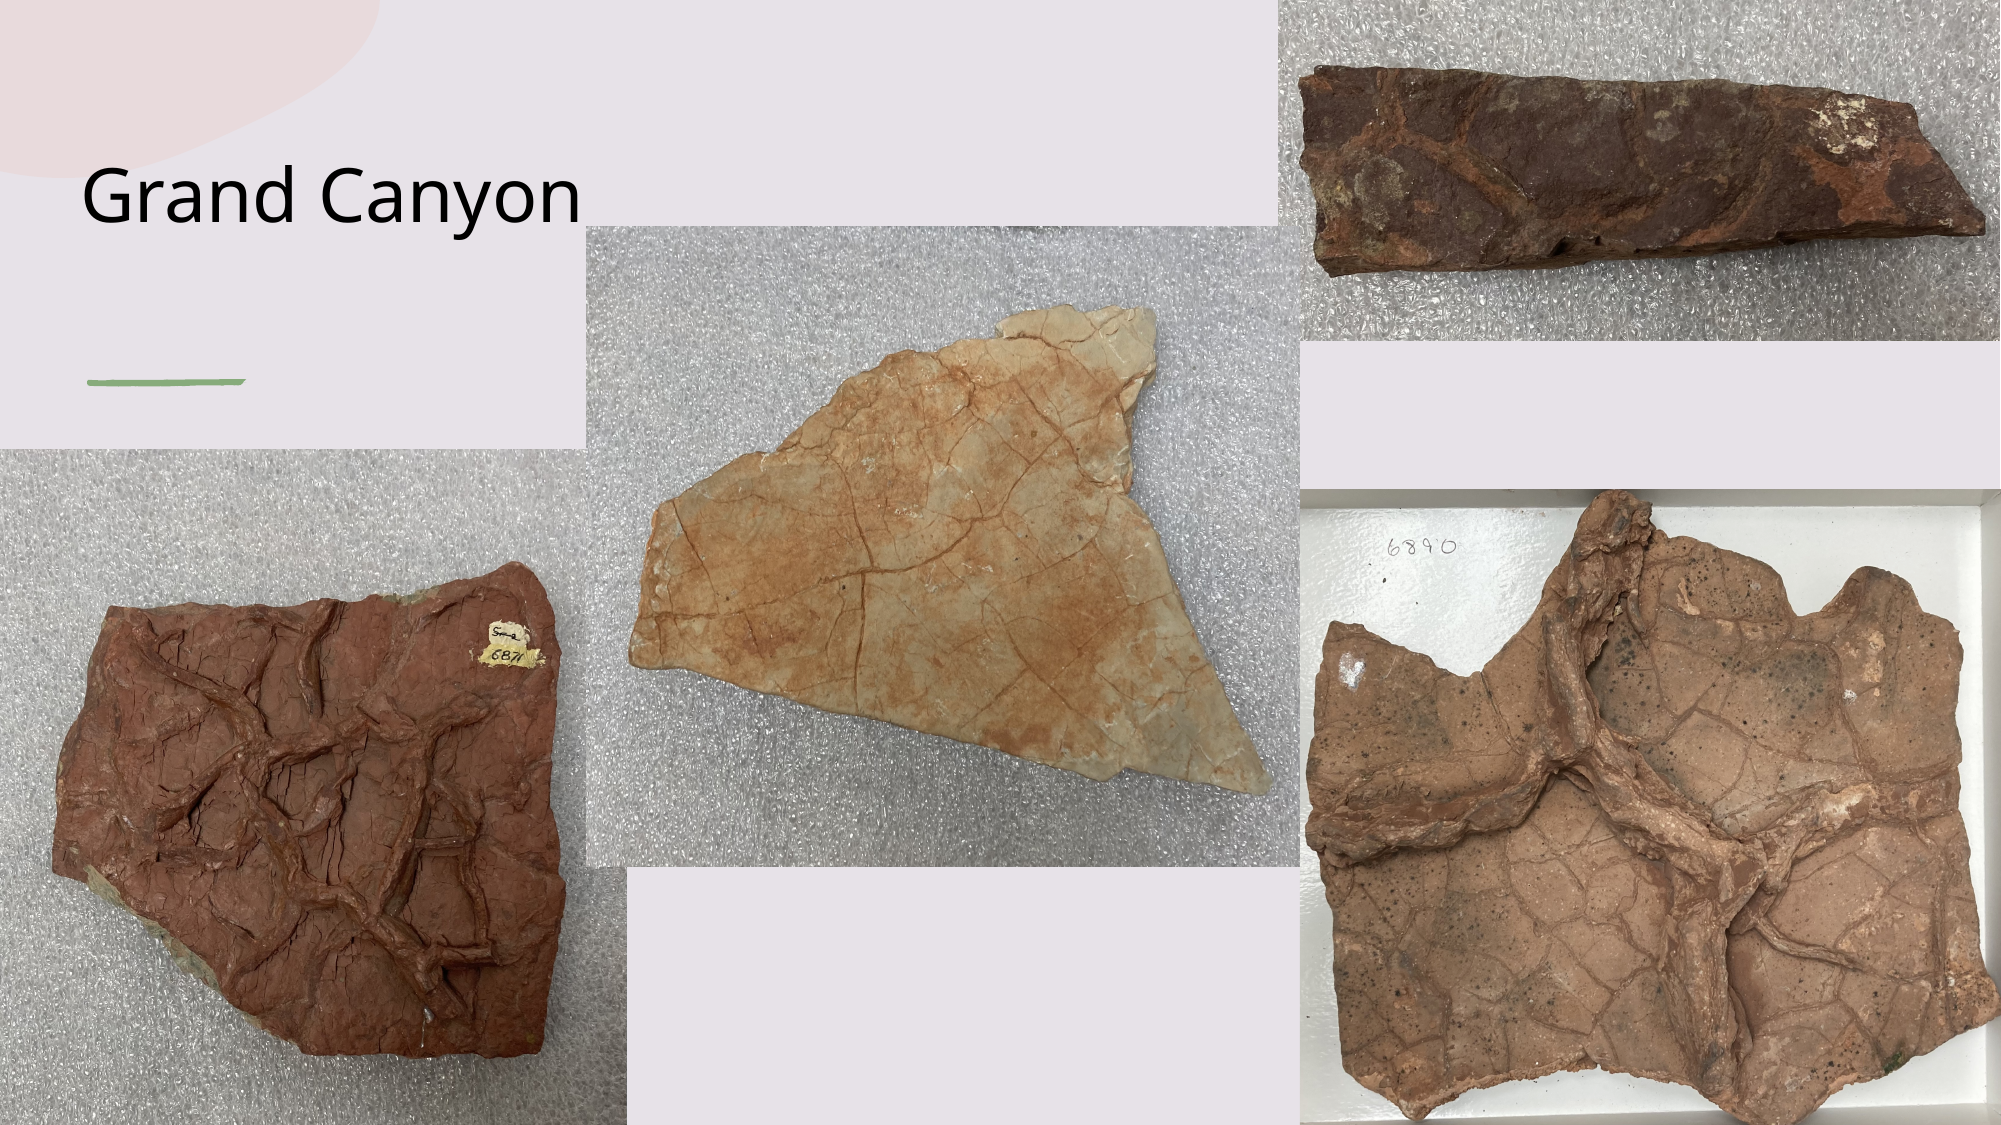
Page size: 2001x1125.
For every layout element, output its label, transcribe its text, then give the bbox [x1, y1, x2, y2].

title Grand Canyon [65, 27, 1278, 245]
picture [0, 0, 2001, 1125]
